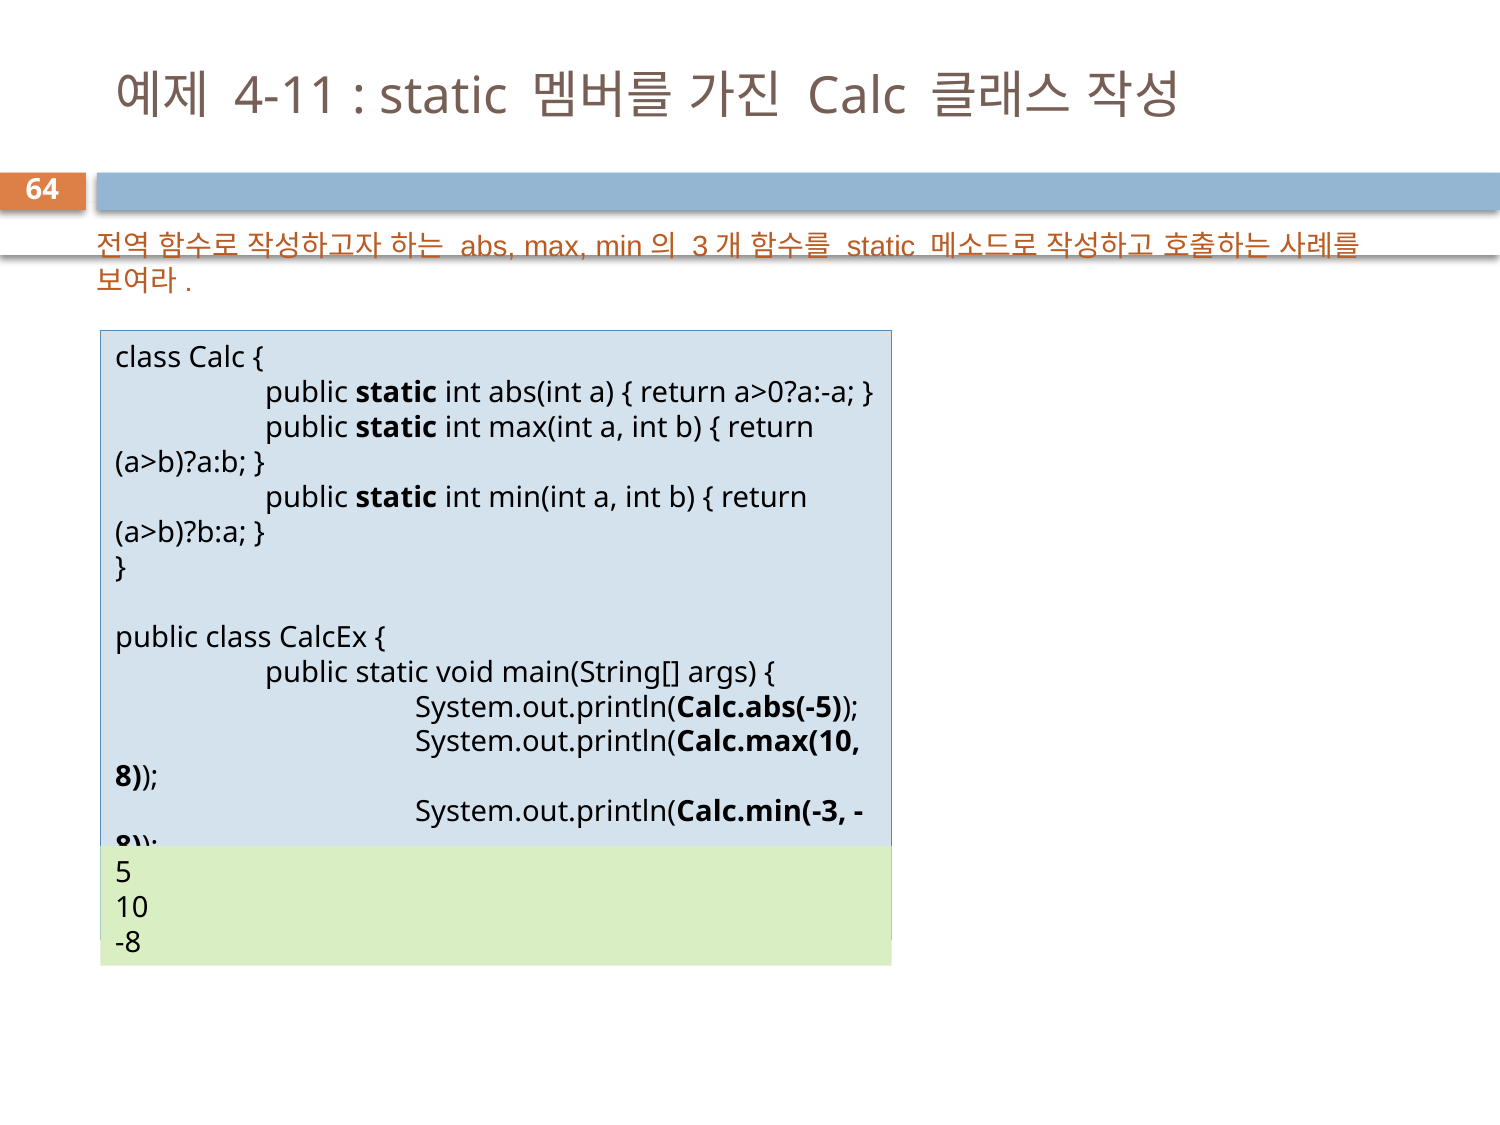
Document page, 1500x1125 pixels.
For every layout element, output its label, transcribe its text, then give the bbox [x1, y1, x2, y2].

slide_number 64 [0, 170, 87, 211]
text_box 5 10 -8 [100, 845, 892, 966]
text_box class Calc { public static int abs(int a) { return a>0?a:-a; } public static int max(int a, int b) { return (a>b)?a:b; } public static int min(int a, int b) { return (a>b)?b:a; } } public class CalcEx { public static void main(String[] args) { System.out.println(Calc.abs(-5)); System.out.println(Calc.max(10, 8)); System.out.println(Calc.min(-3, -8)); } } [100, 330, 892, 845]
text_box 전역 함수로 작성하고자 하는 abs, max, min의 3개 함수를 static 메소드로 작성하고 호출하는 사례를 보여라. [81, 219, 1405, 305]
title 예제 4-11 : static 멤버를 가진 Calc 클래스 작성 [100, 37, 1438, 149]
